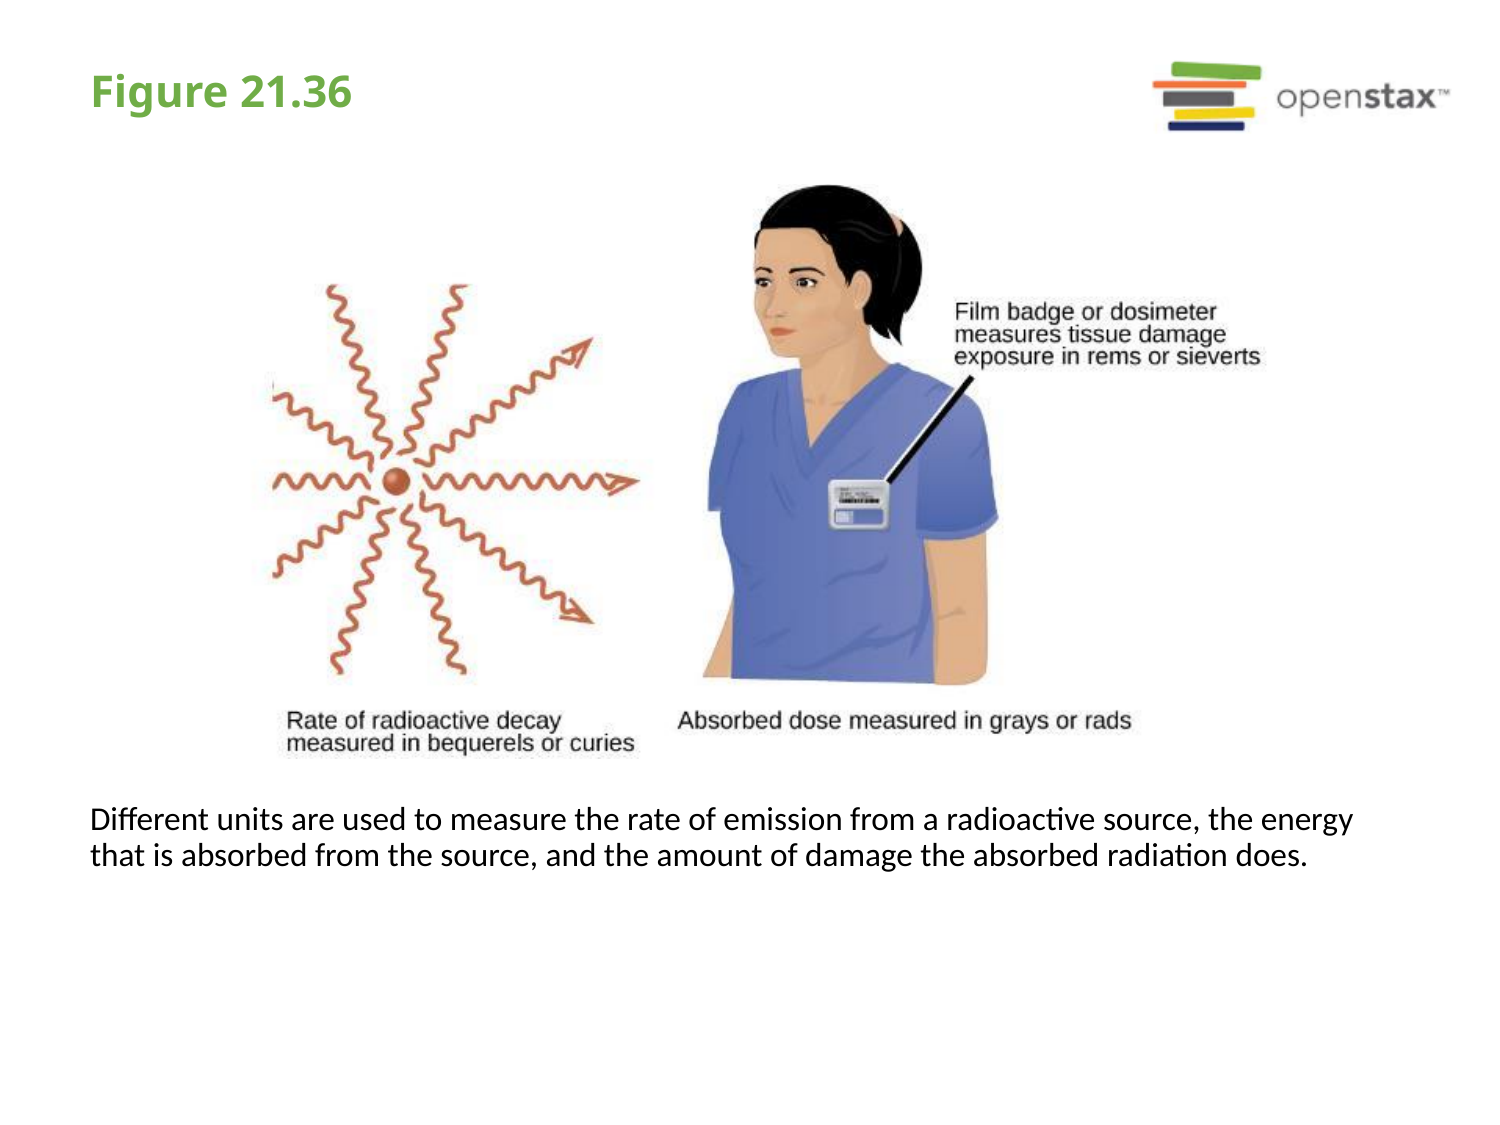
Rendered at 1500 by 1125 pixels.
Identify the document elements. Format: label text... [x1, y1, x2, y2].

picture [74, 184, 1398, 759]
picture [1398, 59, 1452, 134]
title Figure 21.36 [75, 39, 1398, 148]
list Different units are used to measure the rate of emission from a radioactive source, the energy that is absorbed from the source, and the amount of damage the absorbed radiation does. [75, 794, 1398, 986]
